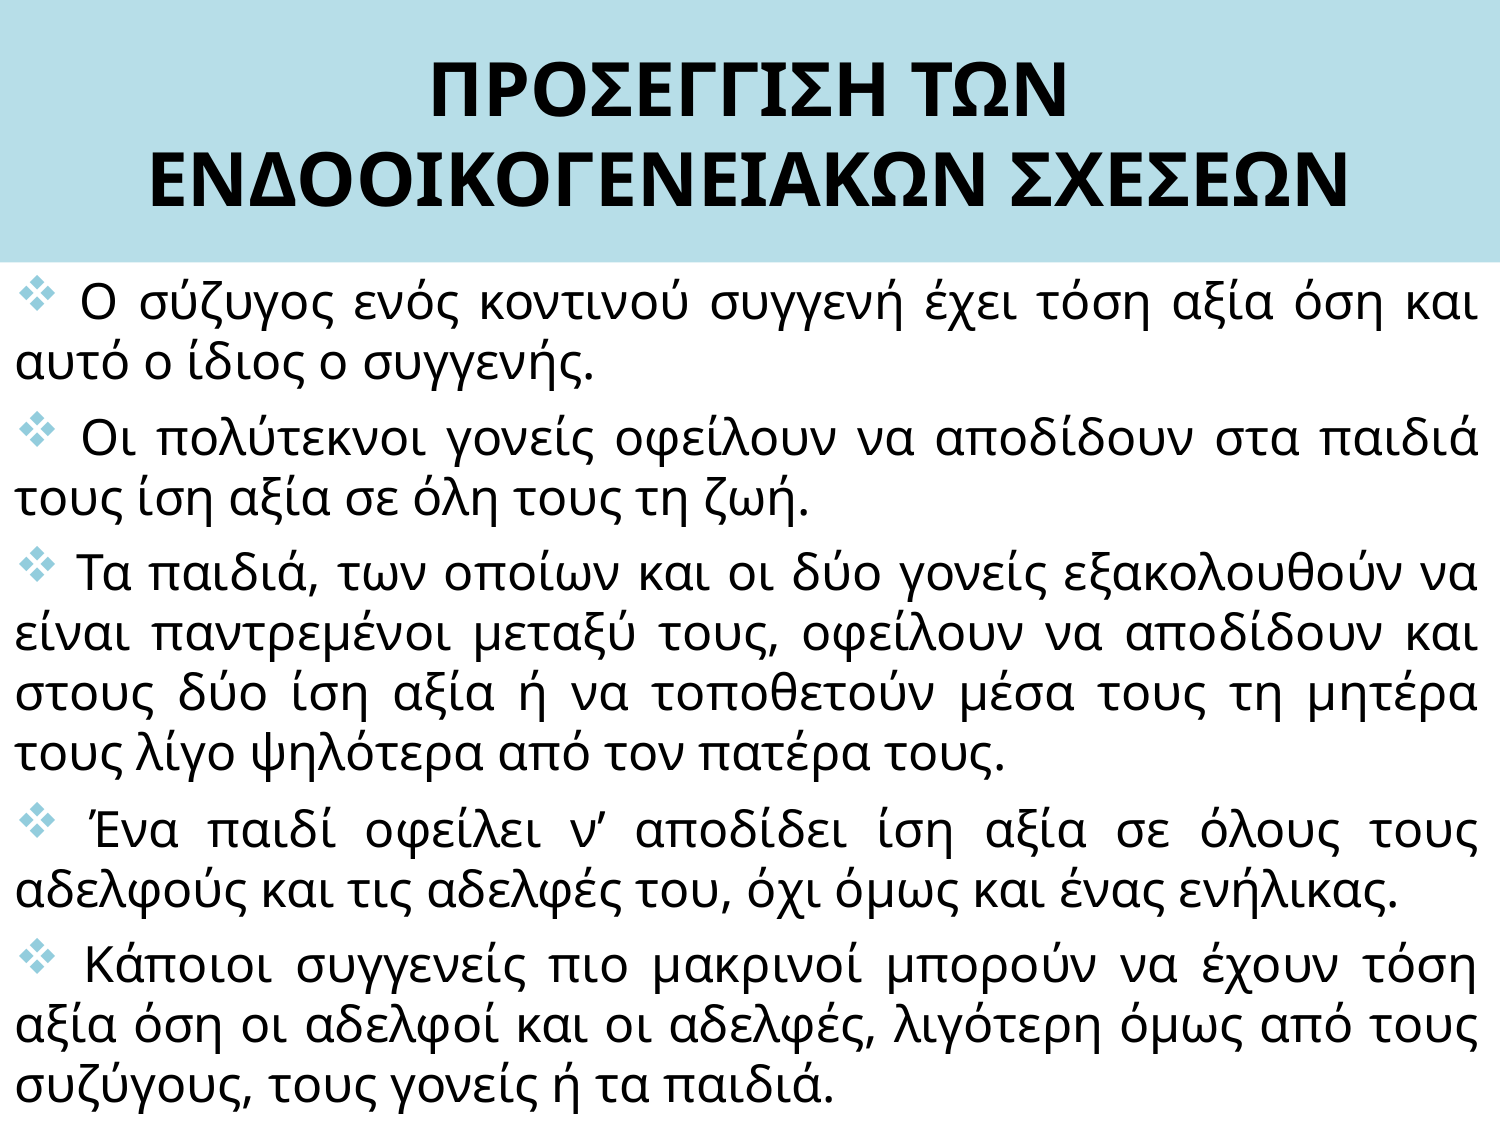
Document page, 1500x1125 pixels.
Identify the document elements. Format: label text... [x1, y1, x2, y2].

title ΠΡΟΣΕΓΓΙΣΗ ΤΩΝ ΕΝΔΟΟΙΚΟΓΕΝΕΙΑΚΩΝ ΣΧΕΣΕΩΝ [0, 0, 1500, 263]
text_box Τα παιδιά, των οποίων και οι δύο γονείς εξακολουθούν να είναι παντρεμένοι μεταξύ τους, οφείλουν να αποδίδουν και στους δύο ίση αξία ή να τοποθετούν μέσα τους τη μητέρα τους λίγο ψηλότερα από τον πατέρα τους. [0, 533, 1494, 788]
text_box Κάποιοι συγγενείς πιο μακρινοί μπορούν να έχουν τόση αξία όση οι αδελφοί και οι αδελφές, λιγότερη όμως από τους συζύγους, τους γονείς ή τα παιδιά. [0, 924, 1494, 1120]
text_box Ο σύζυγος ενός κοντινού συγγενή έχει τόση αξία όση και αυτό ο ίδιος ο συγγενής. [0, 262, 1494, 397]
text_box Ένα παιδί οφείλει ν’ αποδίδει ίση αξία σε όλους τους αδελφούς και τις αδελφές του, όχι όμως και ένας ενήλικας. [0, 789, 1494, 924]
text_box Οι πολύτεκνοι γονείς οφείλουν να αποδίδουν στα παιδιά τους ίση αξία σε όλη τους τη ζωή. [0, 397, 1494, 533]
